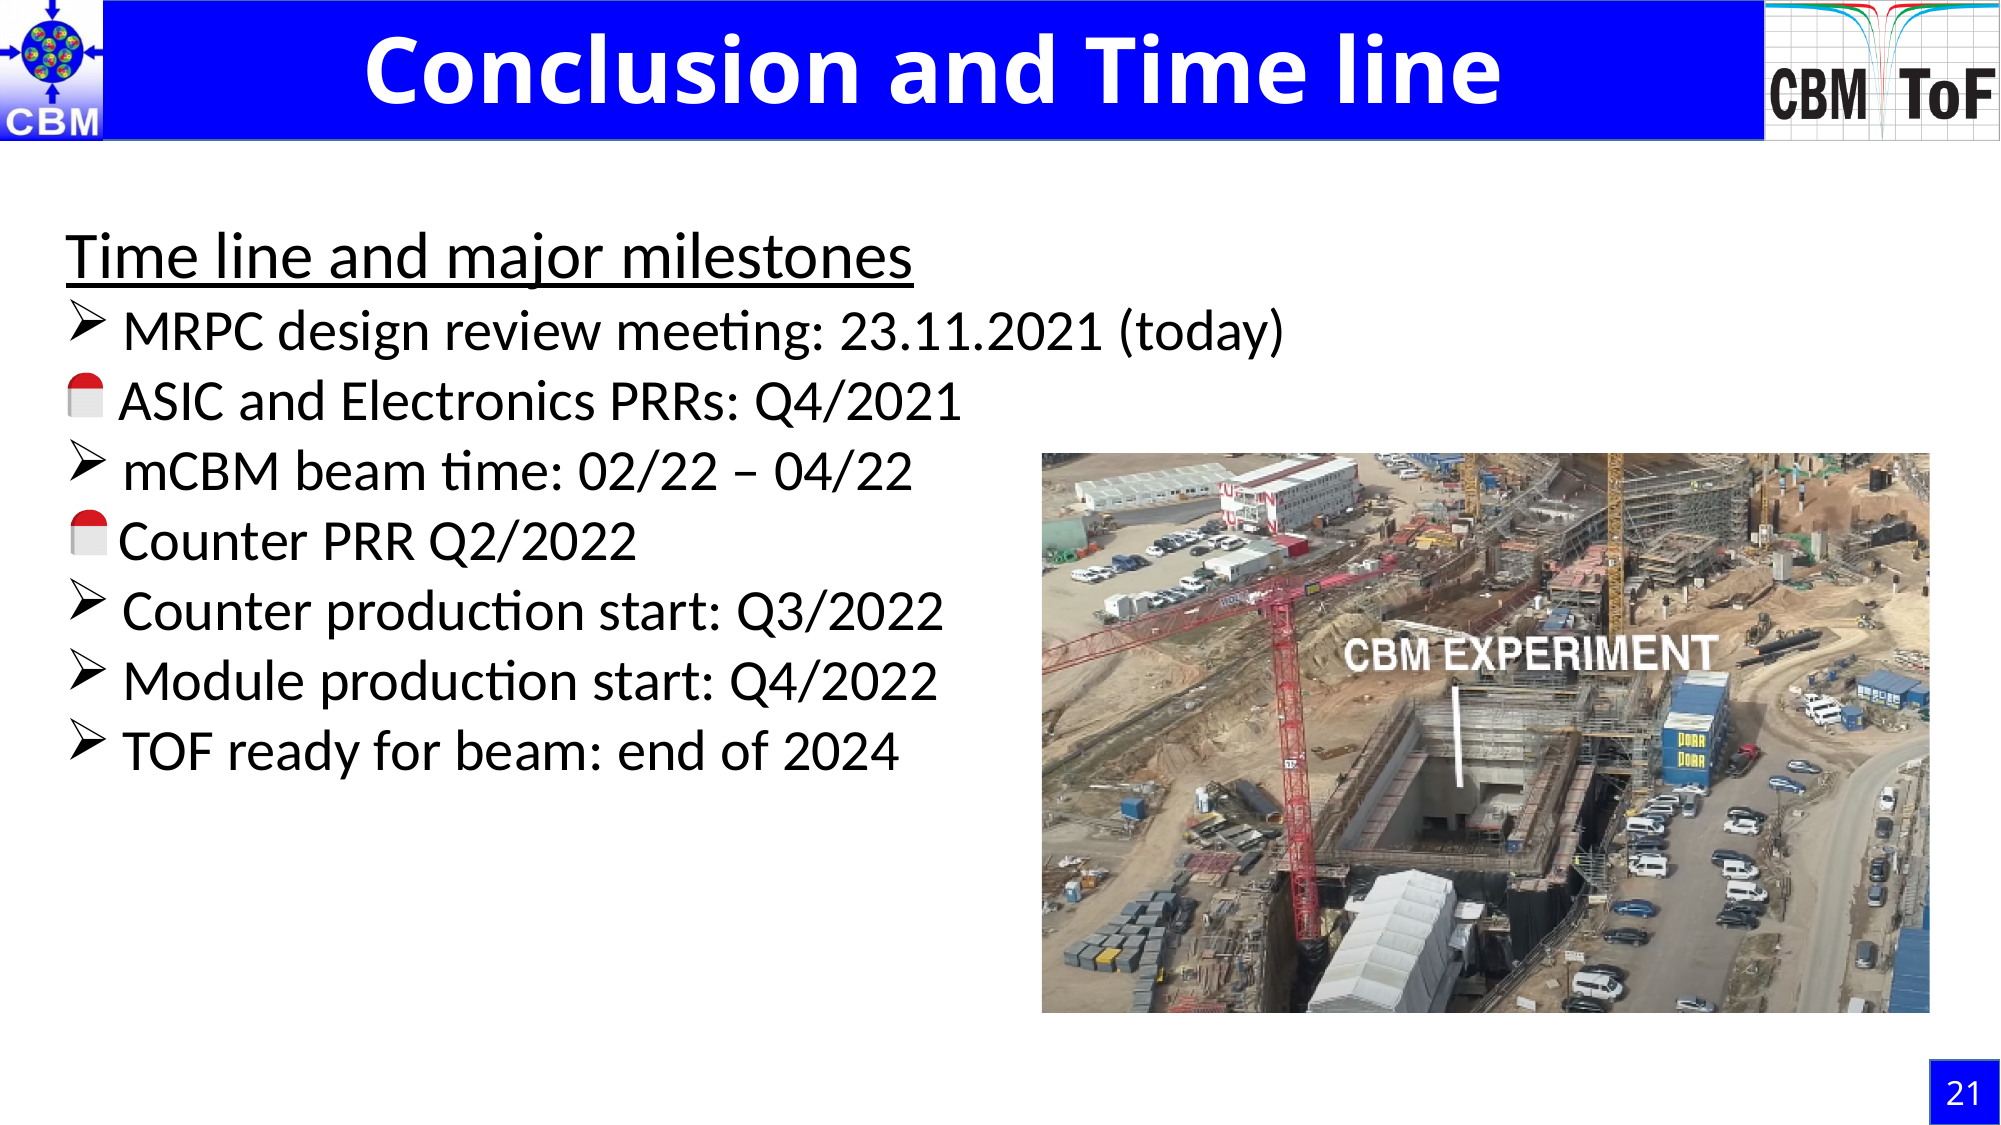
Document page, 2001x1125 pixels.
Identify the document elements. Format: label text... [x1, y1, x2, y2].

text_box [0, 0, 2000, 141]
text_box Time line and major milestones MRPC design review meeting: 23.11.2021 (today) ASIC and Electronics PRRs: Q4/2021 mCBM beam time: 02/22 – 04/22 Counter PRR Q2/2022 Counter production start: Q3/2022 Module production start: Q4/2022 TOF ready for beam: end of 2024 [51, 164, 1969, 850]
picture [66, 370, 103, 418]
picture [1041, 453, 1930, 1013]
text_box 21 [1929, 1059, 2000, 1125]
picture [69, 507, 107, 556]
